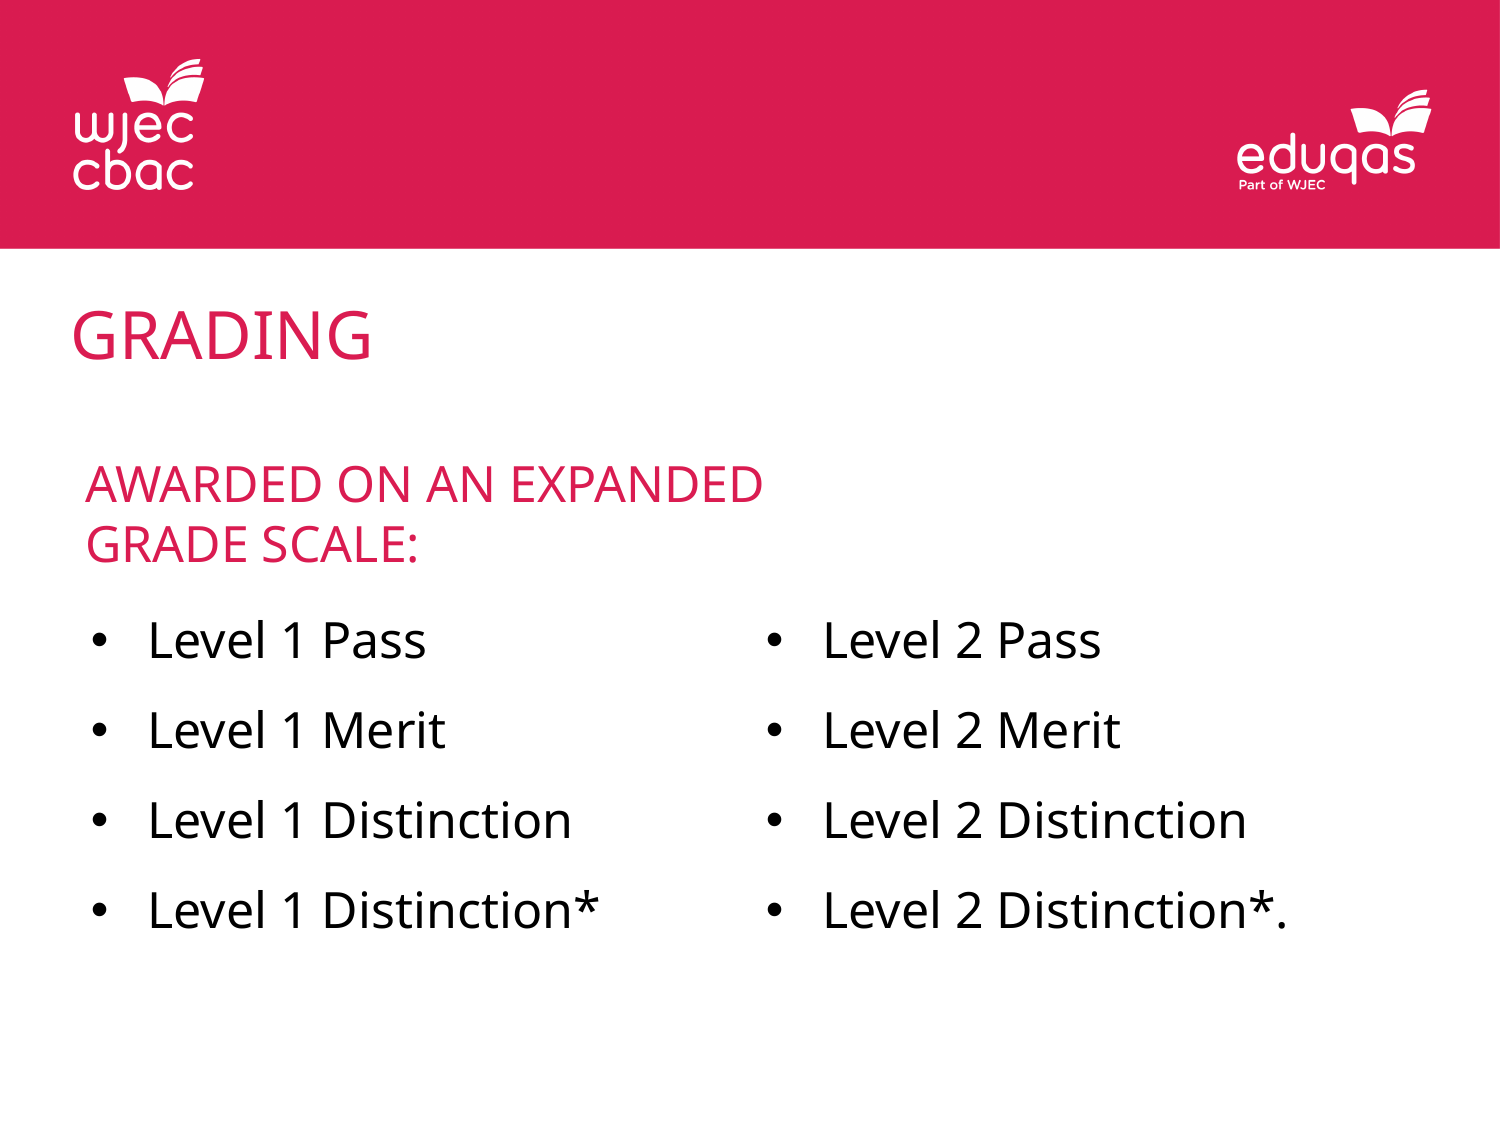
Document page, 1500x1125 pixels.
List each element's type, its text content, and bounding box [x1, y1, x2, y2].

list Level 1 Pass Level 1 Merit Level 1 Distinction Level 1 Distinction* Level 2 Pass Level 2 Merit Level 2 Distinction Level 2 Distinction*. [90, 578, 1441, 992]
list Grading [70, 292, 1461, 488]
picture [0, 0, 1500, 249]
text_box Awarded on an expanded grade Scale: [70, 445, 955, 641]
